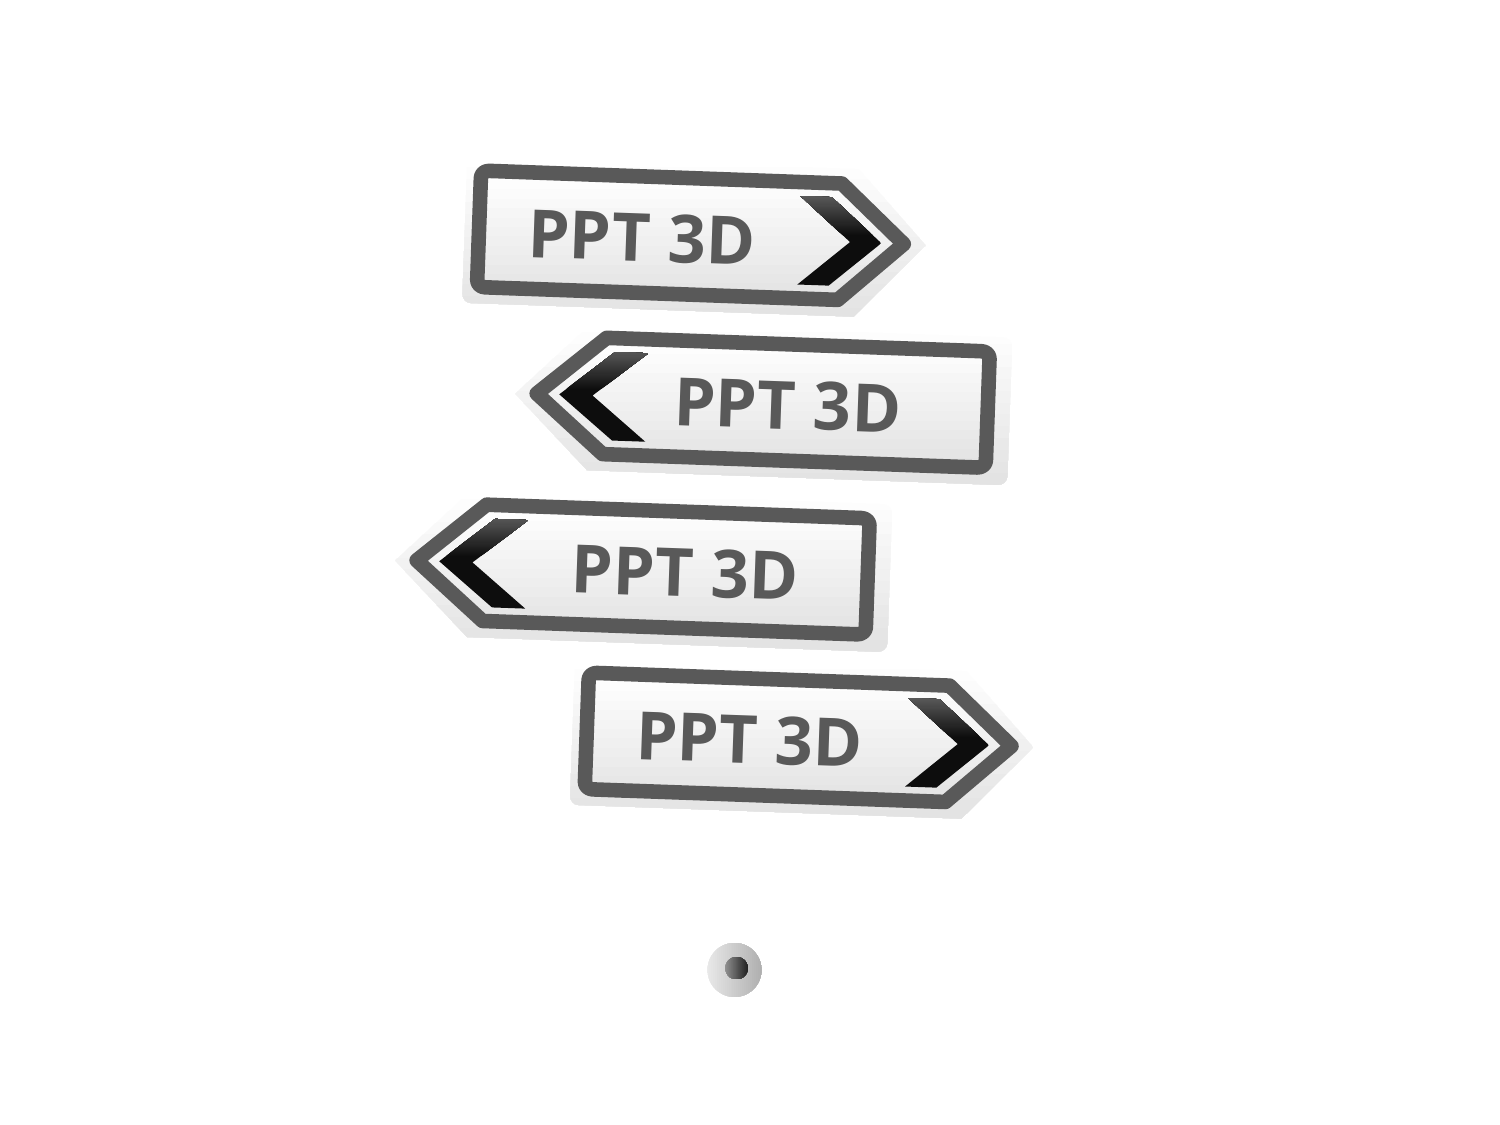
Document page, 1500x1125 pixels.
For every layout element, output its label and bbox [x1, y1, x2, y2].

text_box [572, 665, 1034, 814]
text_box [707, 942, 762, 998]
text_box [464, 163, 926, 312]
text_box [514, 328, 1011, 477]
text_box [394, 495, 891, 644]
